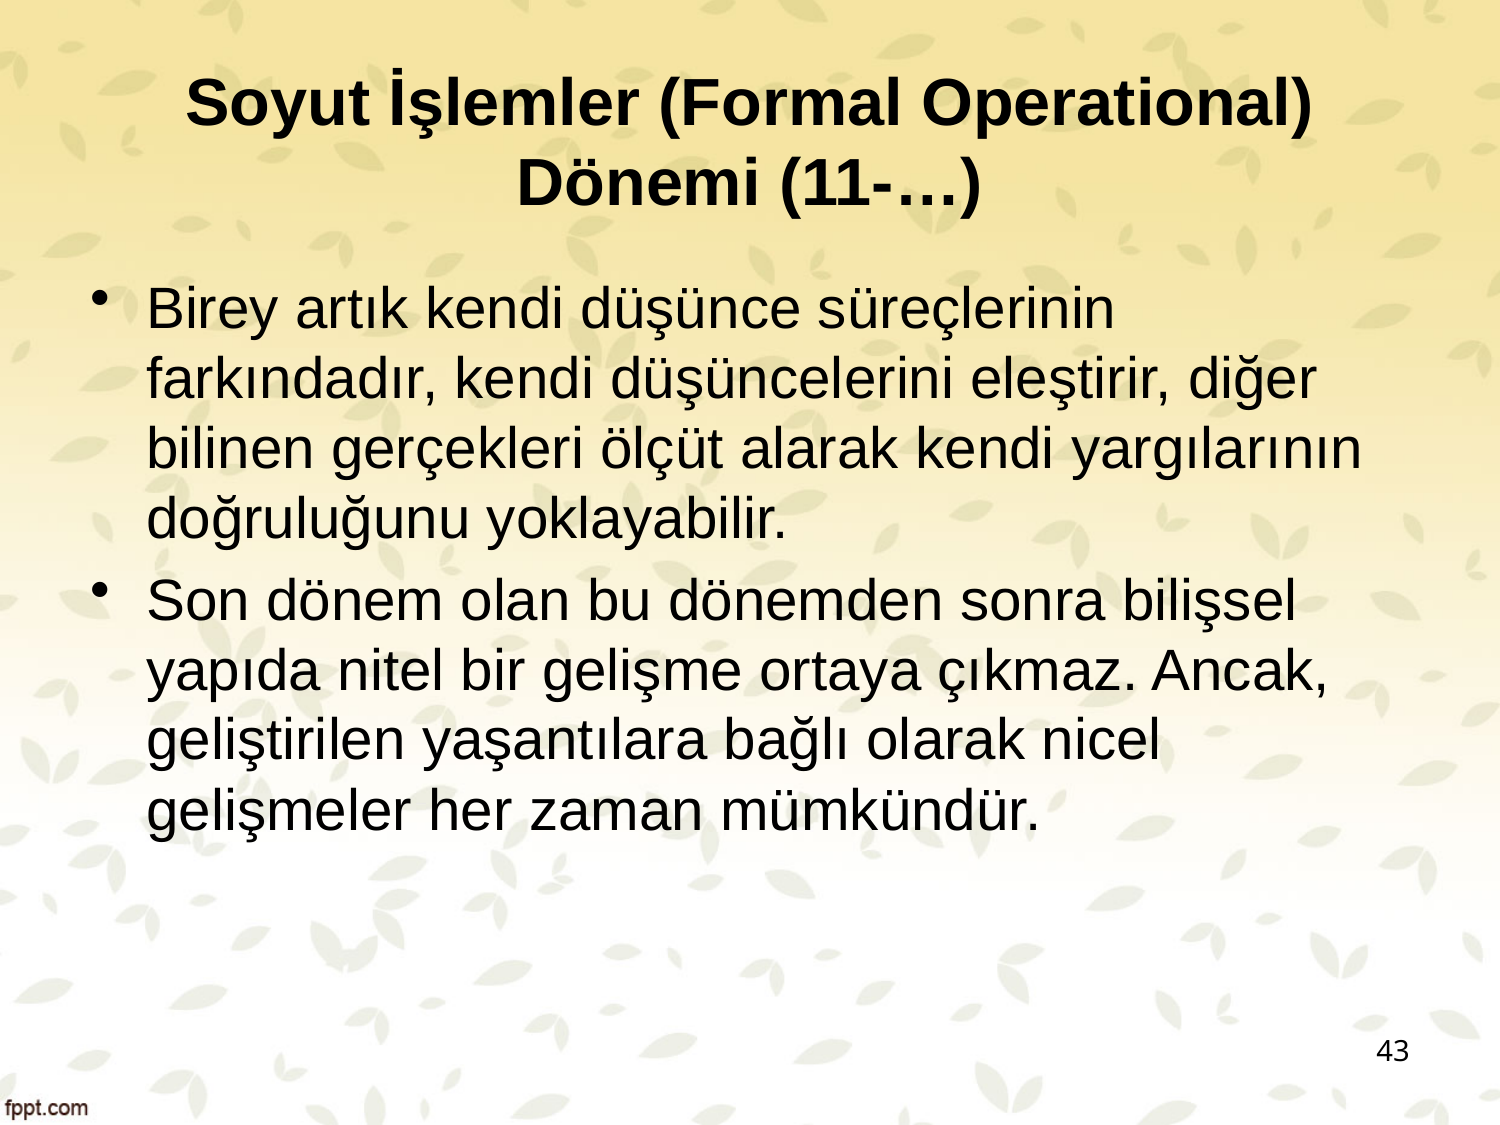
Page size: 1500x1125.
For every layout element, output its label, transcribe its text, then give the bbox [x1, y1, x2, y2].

picture [0, 0, 1500, 1125]
list Birey artık kendi düşünce süreçlerinin farkındadır, kendi düşüncelerini eleştirir, diğer bilinen gerçekleri ölçüt alarak kendi yargılarının doğruluğunu yoklayabilir. Son dönem olan bu dönemden sonra bilişsel yapıda nitel bir gelişme ortaya çıkmaz. Ancak, geliştirilen yaşantılara bağlı olarak nicel gelişmeler her zaman mümkündür. [75, 262, 1425, 1005]
title Soyut İşlemler (Formal Operational) Dönemi (11-…) [75, 45, 1425, 233]
slide_number 43 [1074, 1024, 1425, 1103]
